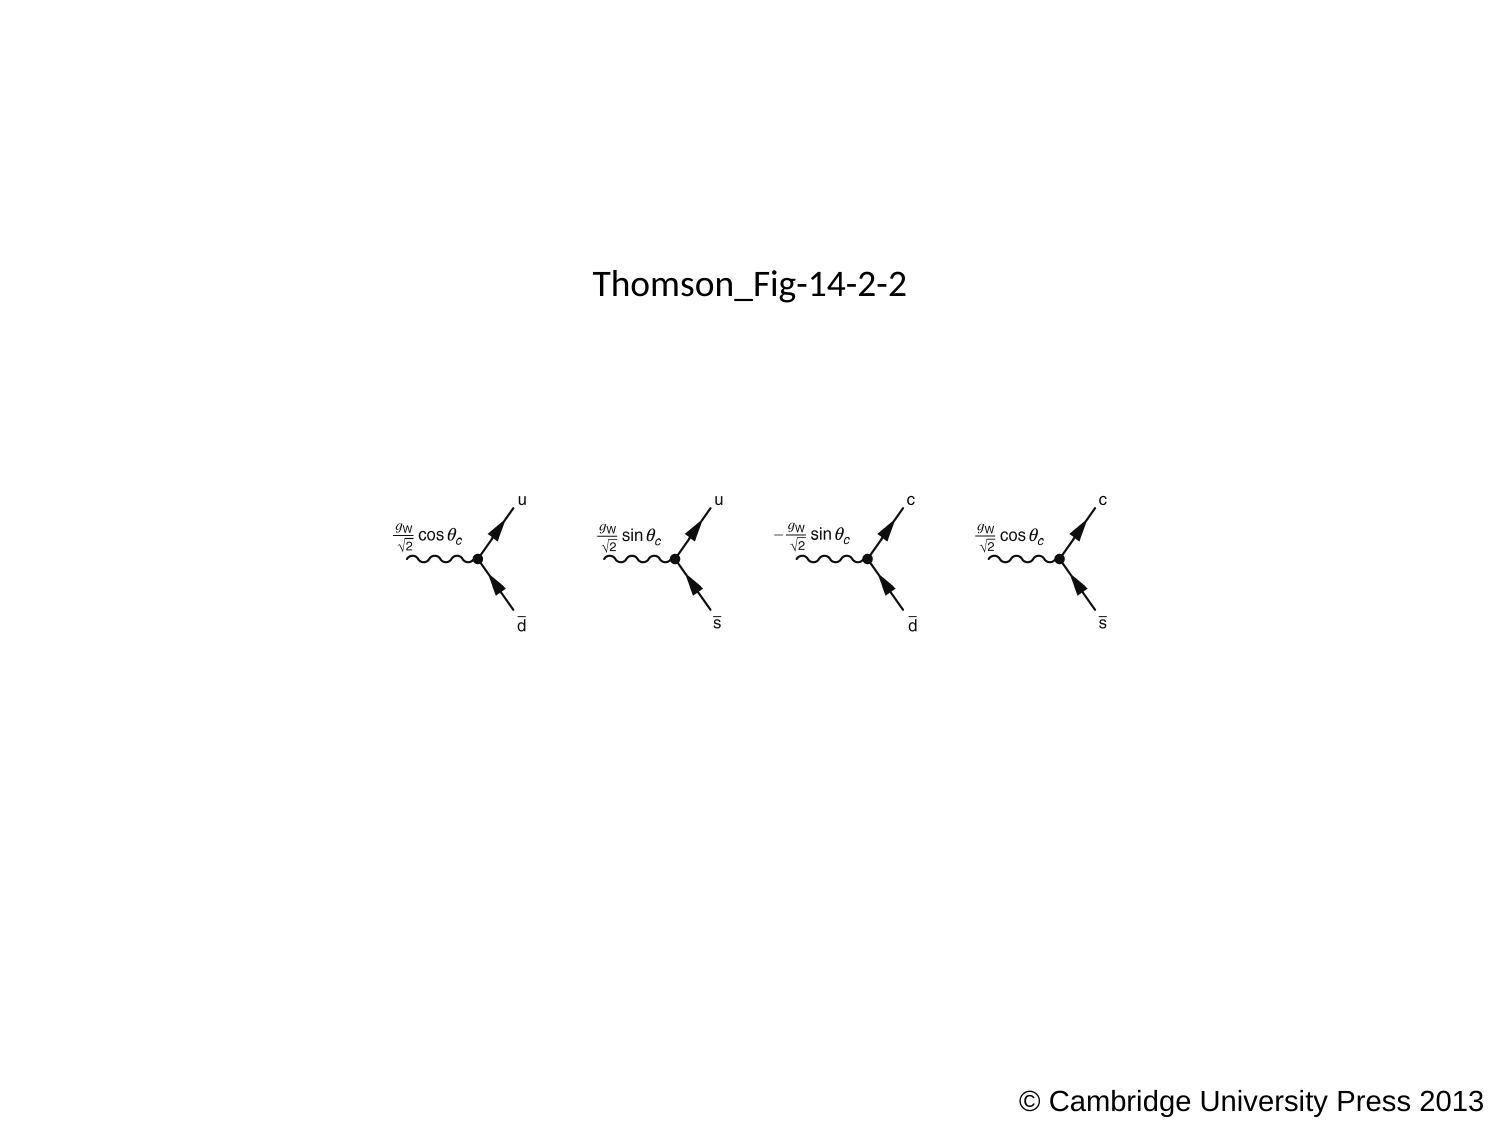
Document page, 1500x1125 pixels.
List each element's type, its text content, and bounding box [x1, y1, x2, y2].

picture [393, 490, 1107, 635]
text_box © Cambridge University Press 2013 [915, 1074, 1500, 1125]
text_box Thomson_Fig-14-2-2 [577, 251, 923, 312]
